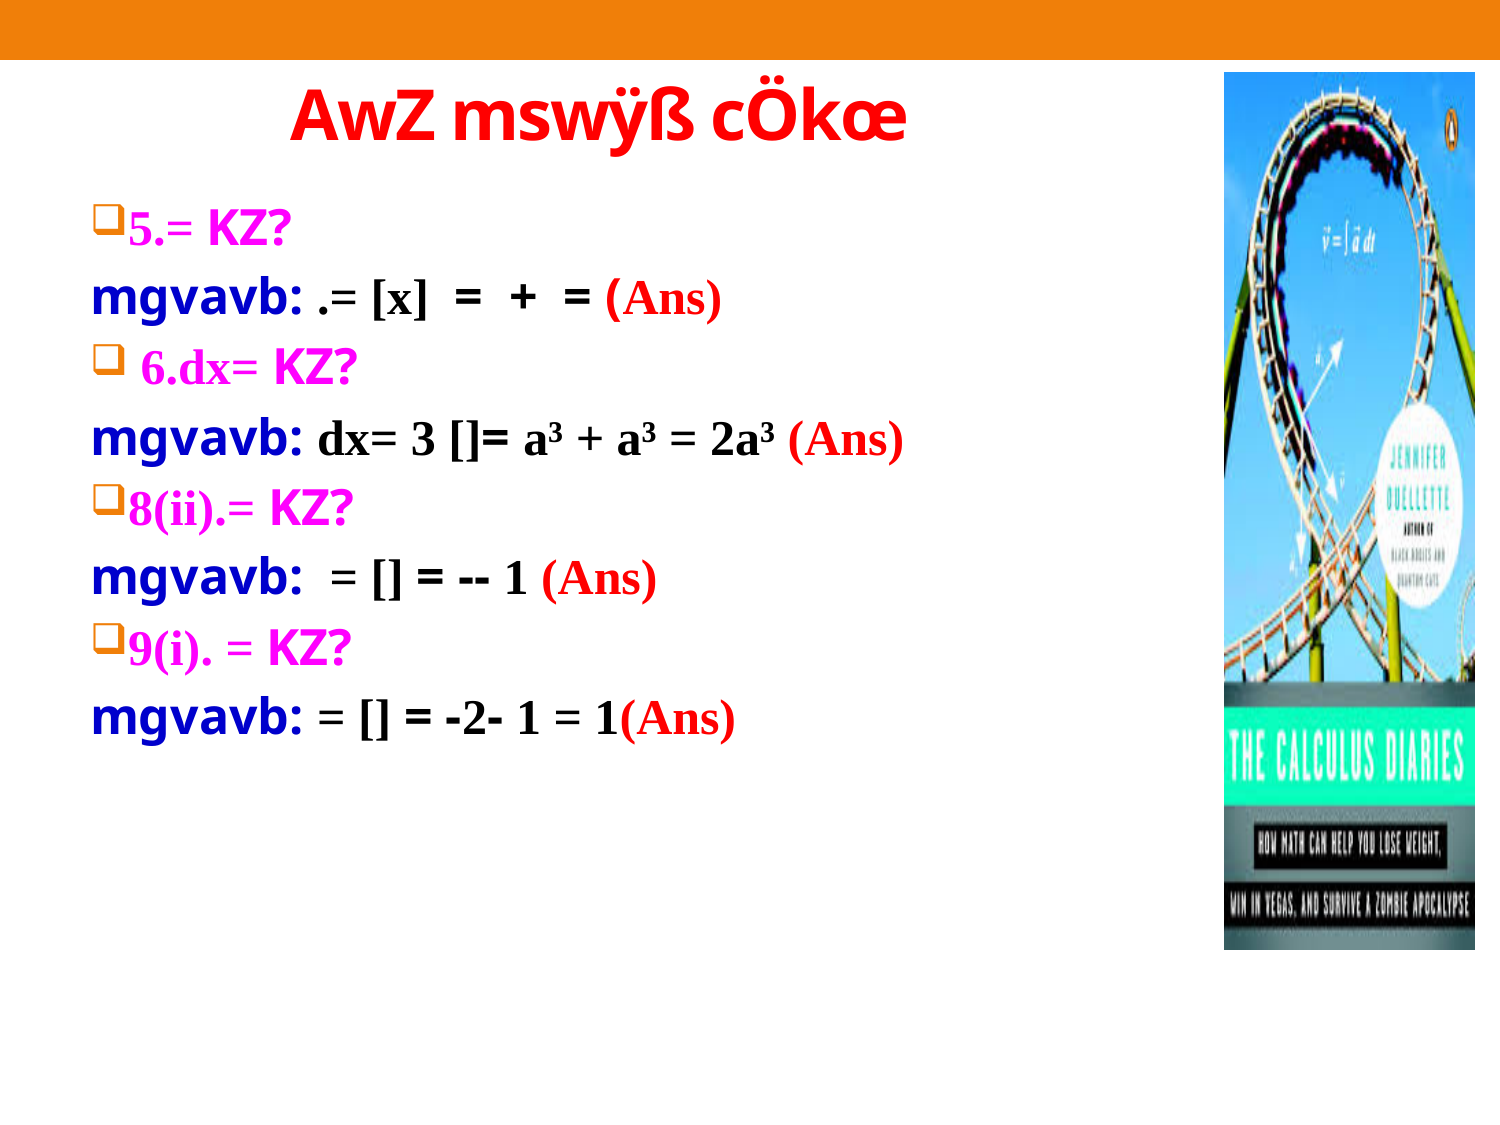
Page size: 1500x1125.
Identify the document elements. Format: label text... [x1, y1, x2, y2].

title AwZ mswÿß cÖkœ [187, 62, 1013, 163]
picture [1224, 72, 1476, 951]
